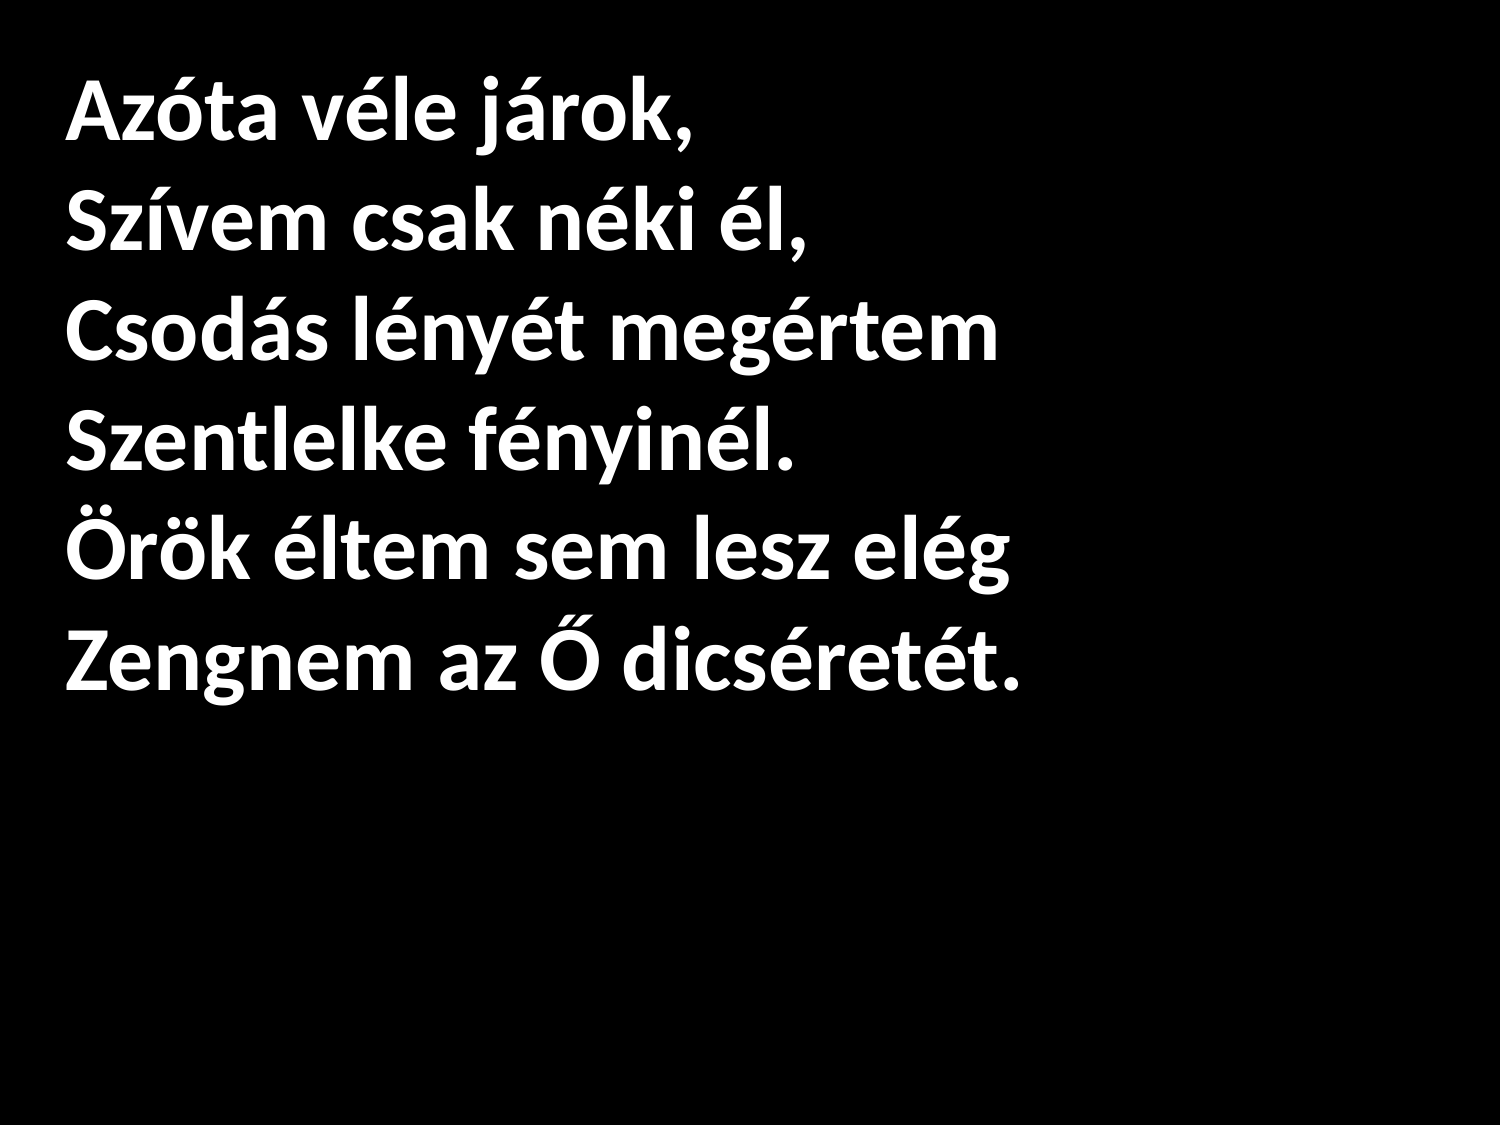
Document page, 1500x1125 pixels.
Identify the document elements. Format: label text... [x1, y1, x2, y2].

text_box Azóta véle járok, Szívem csak néki él, Csodás lényét megértem Szentlelke fényinél. Örök éltem sem lesz elég Zengnem az Ő dicséretét. [35, 42, 1465, 1083]
